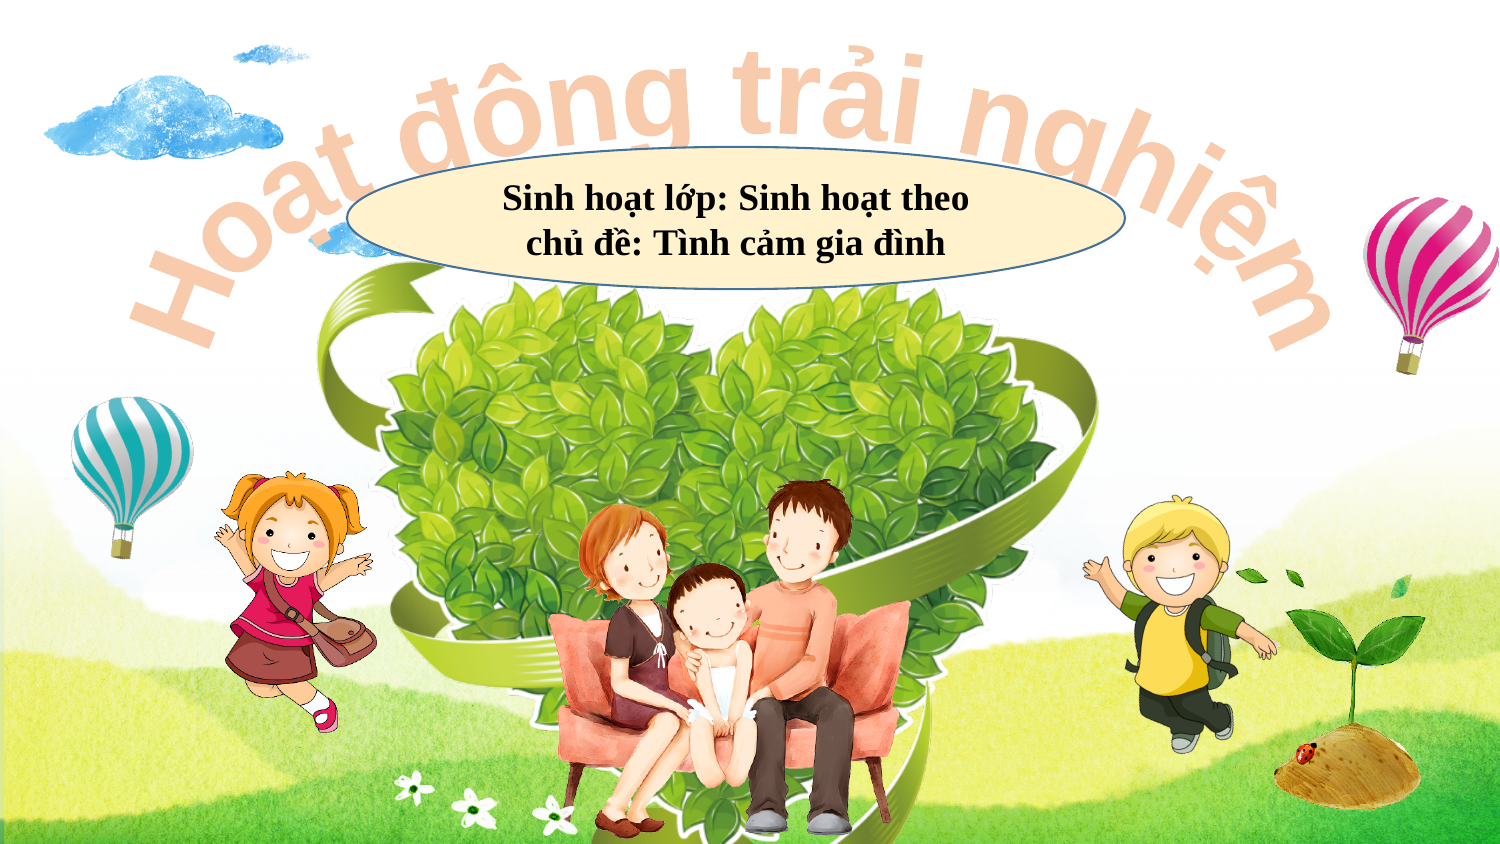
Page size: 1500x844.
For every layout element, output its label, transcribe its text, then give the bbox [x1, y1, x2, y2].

text_box Sinh hoạt lớp: Sinh hoạt theo chủ đề: Tình cảm gia đình [359, 145, 1127, 248]
picture [0, 197, 1500, 844]
picture [34, 28, 322, 180]
